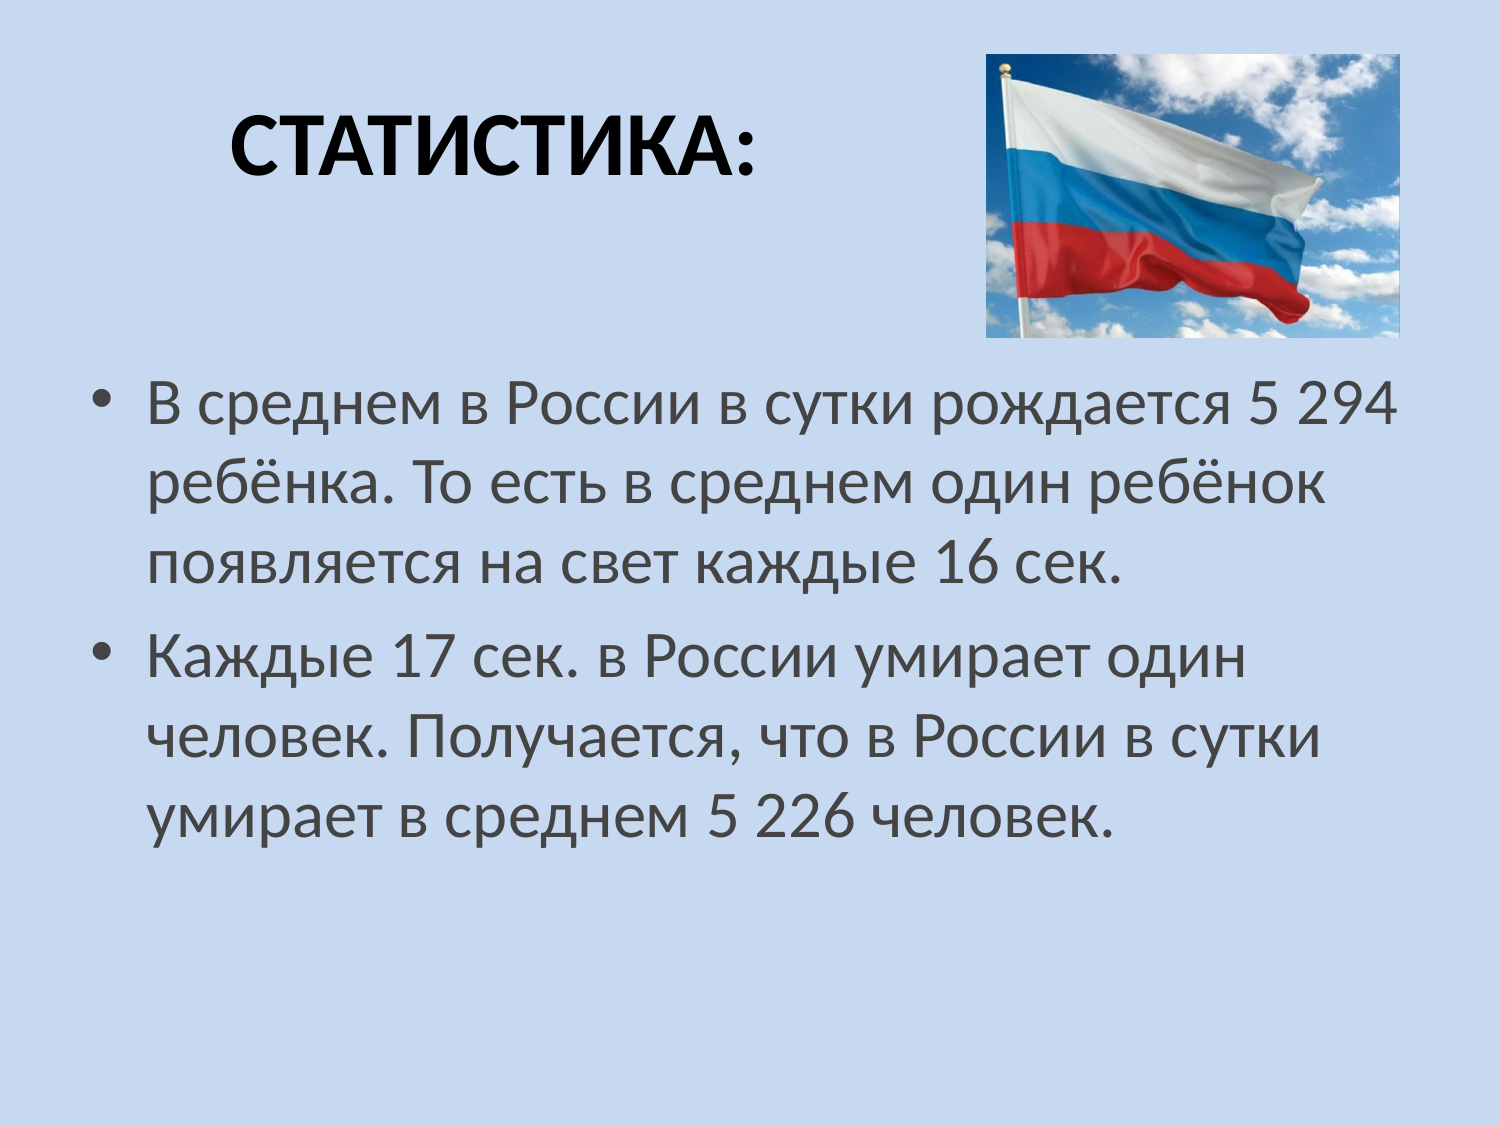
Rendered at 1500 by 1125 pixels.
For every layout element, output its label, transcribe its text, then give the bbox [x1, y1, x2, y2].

list В среднем в России в сутки рождается 5 294 ребёнка. То есть в среднем один ребёнок появляется на свет каждые 16 сек. Каждые 17 сек. в России умирает один человек. Получается, что в России в сутки умирает в среднем 5 226 человек. [75, 349, 1425, 1005]
picture [985, 54, 1400, 339]
title СТАТИСТИКА: [75, 45, 916, 233]
